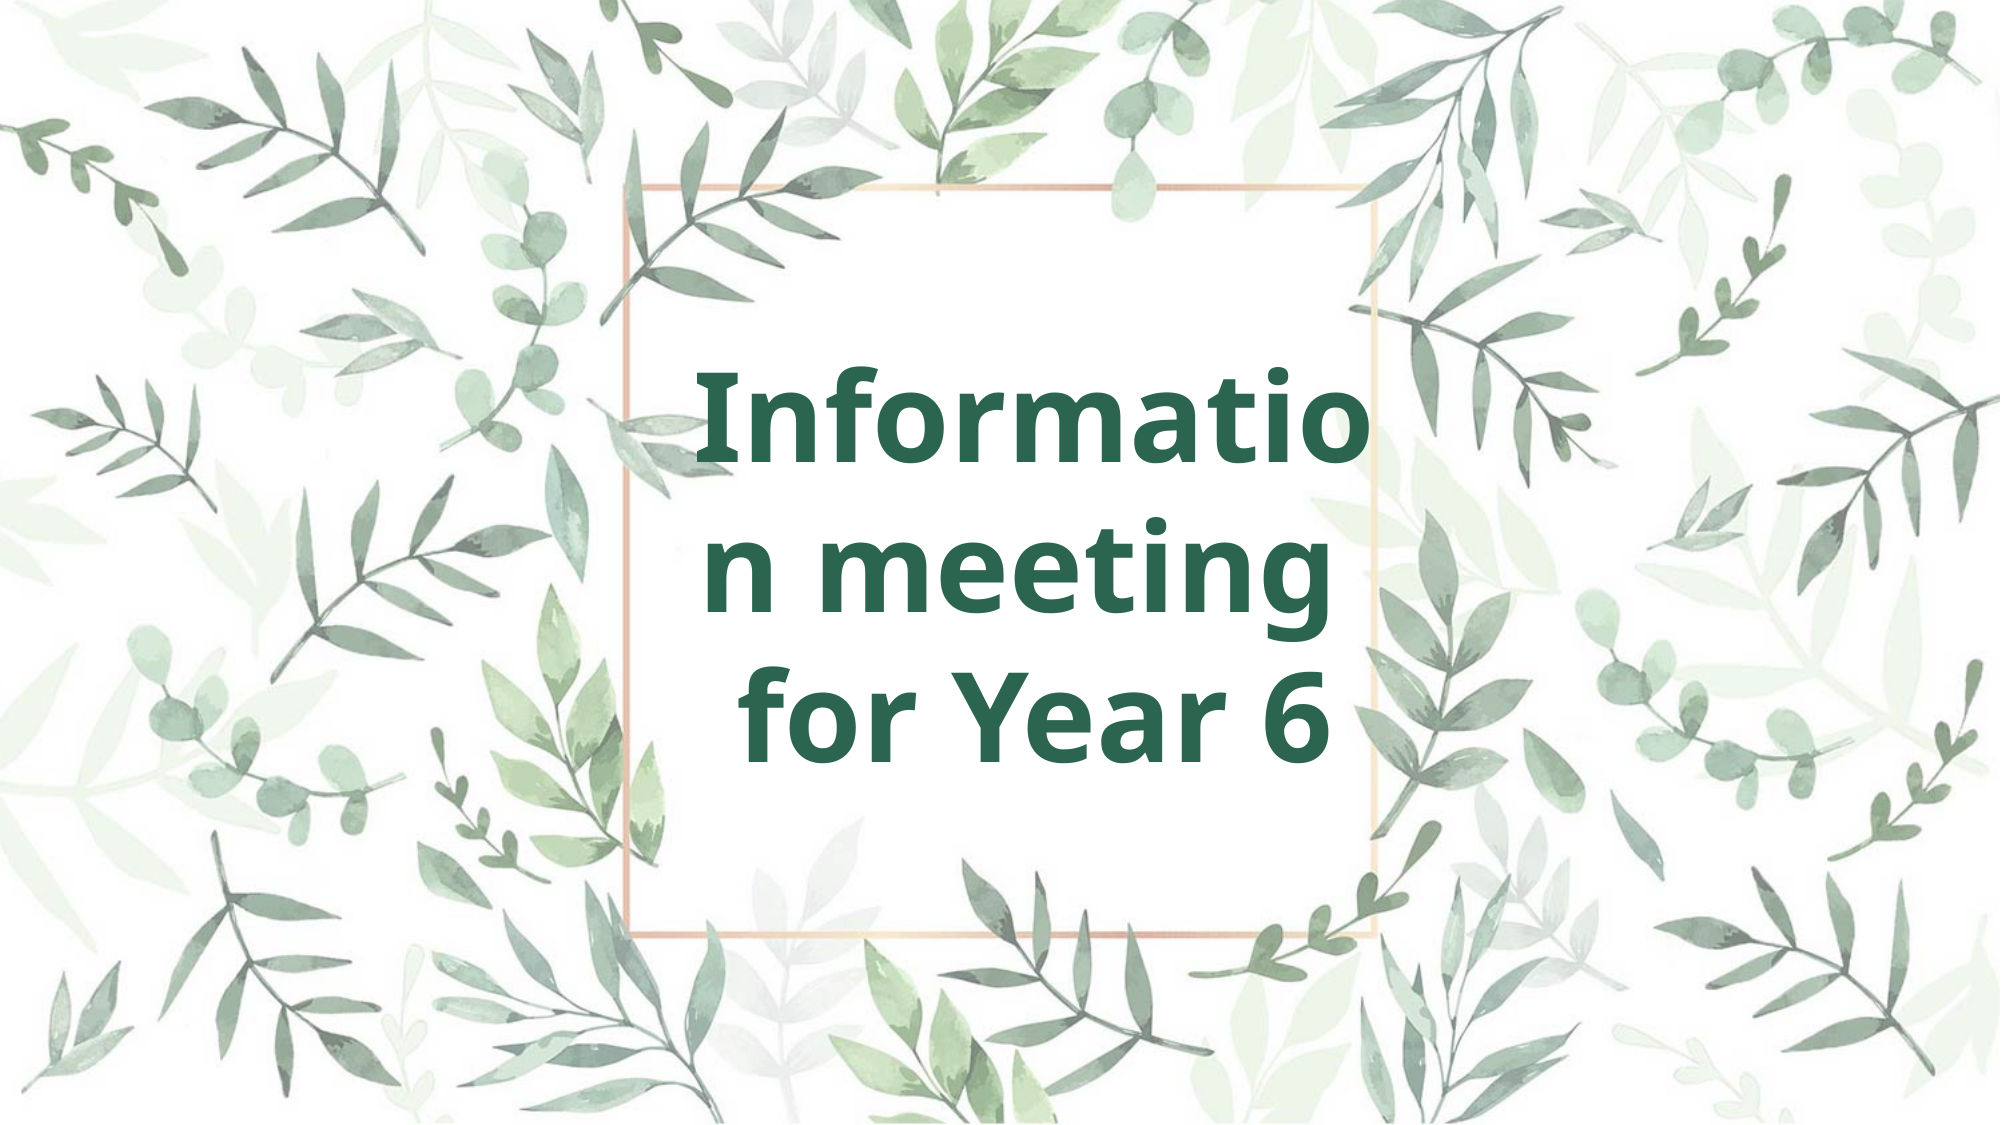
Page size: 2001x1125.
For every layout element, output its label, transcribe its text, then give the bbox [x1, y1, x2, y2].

text_box Information meeting for Year 6 [676, 330, 1394, 795]
